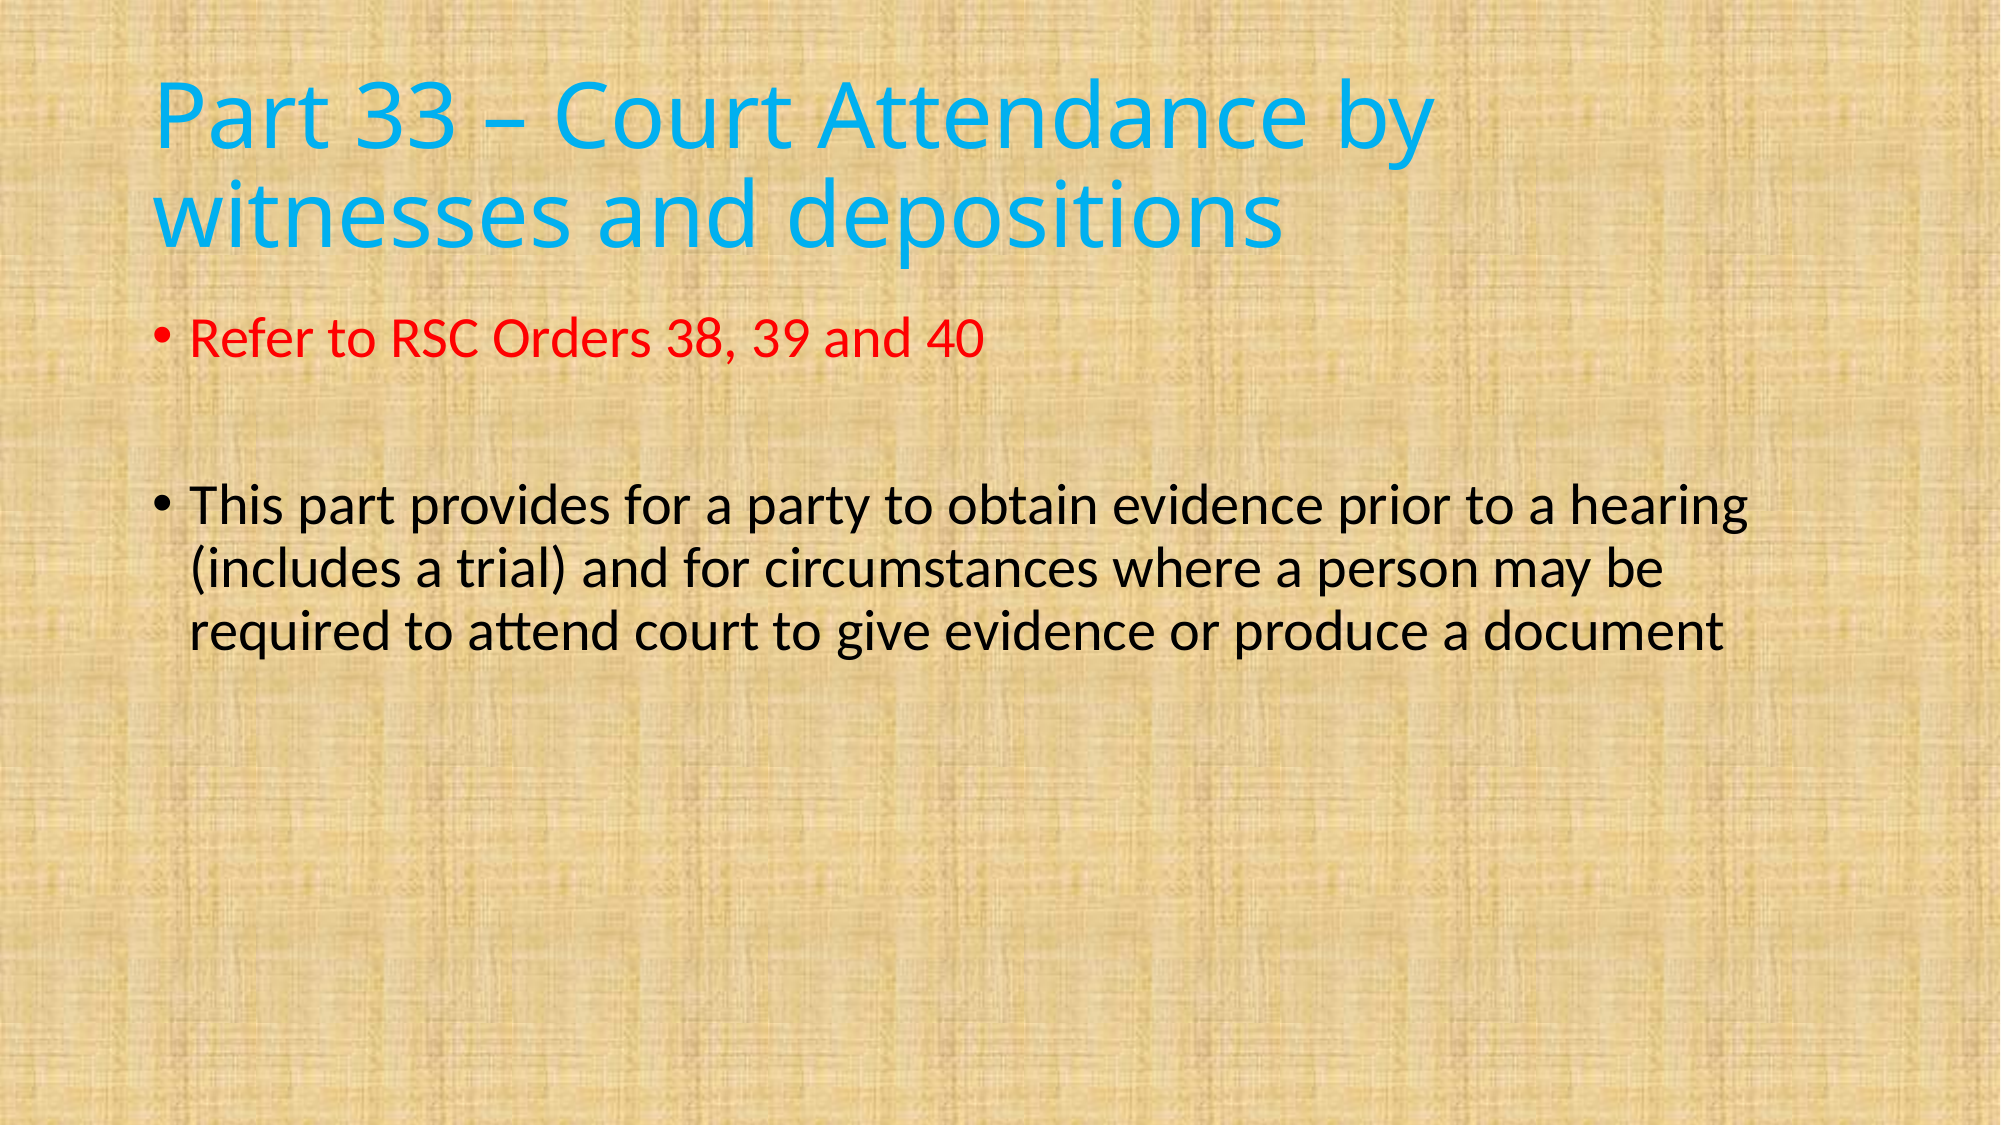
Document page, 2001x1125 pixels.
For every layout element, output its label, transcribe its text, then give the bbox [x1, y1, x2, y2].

list Refer to RSC Orders 38, 39 and 40 This part provides for a party to obtain evidence prior to a hearing (includes a trial) and for circumstances where a person may be required to attend court to give evidence or produce a document [137, 299, 1863, 1014]
title Part 33 – Court Attendance by witnesses and depositions [137, 59, 1863, 278]
picture [0, 0, 2001, 1125]
